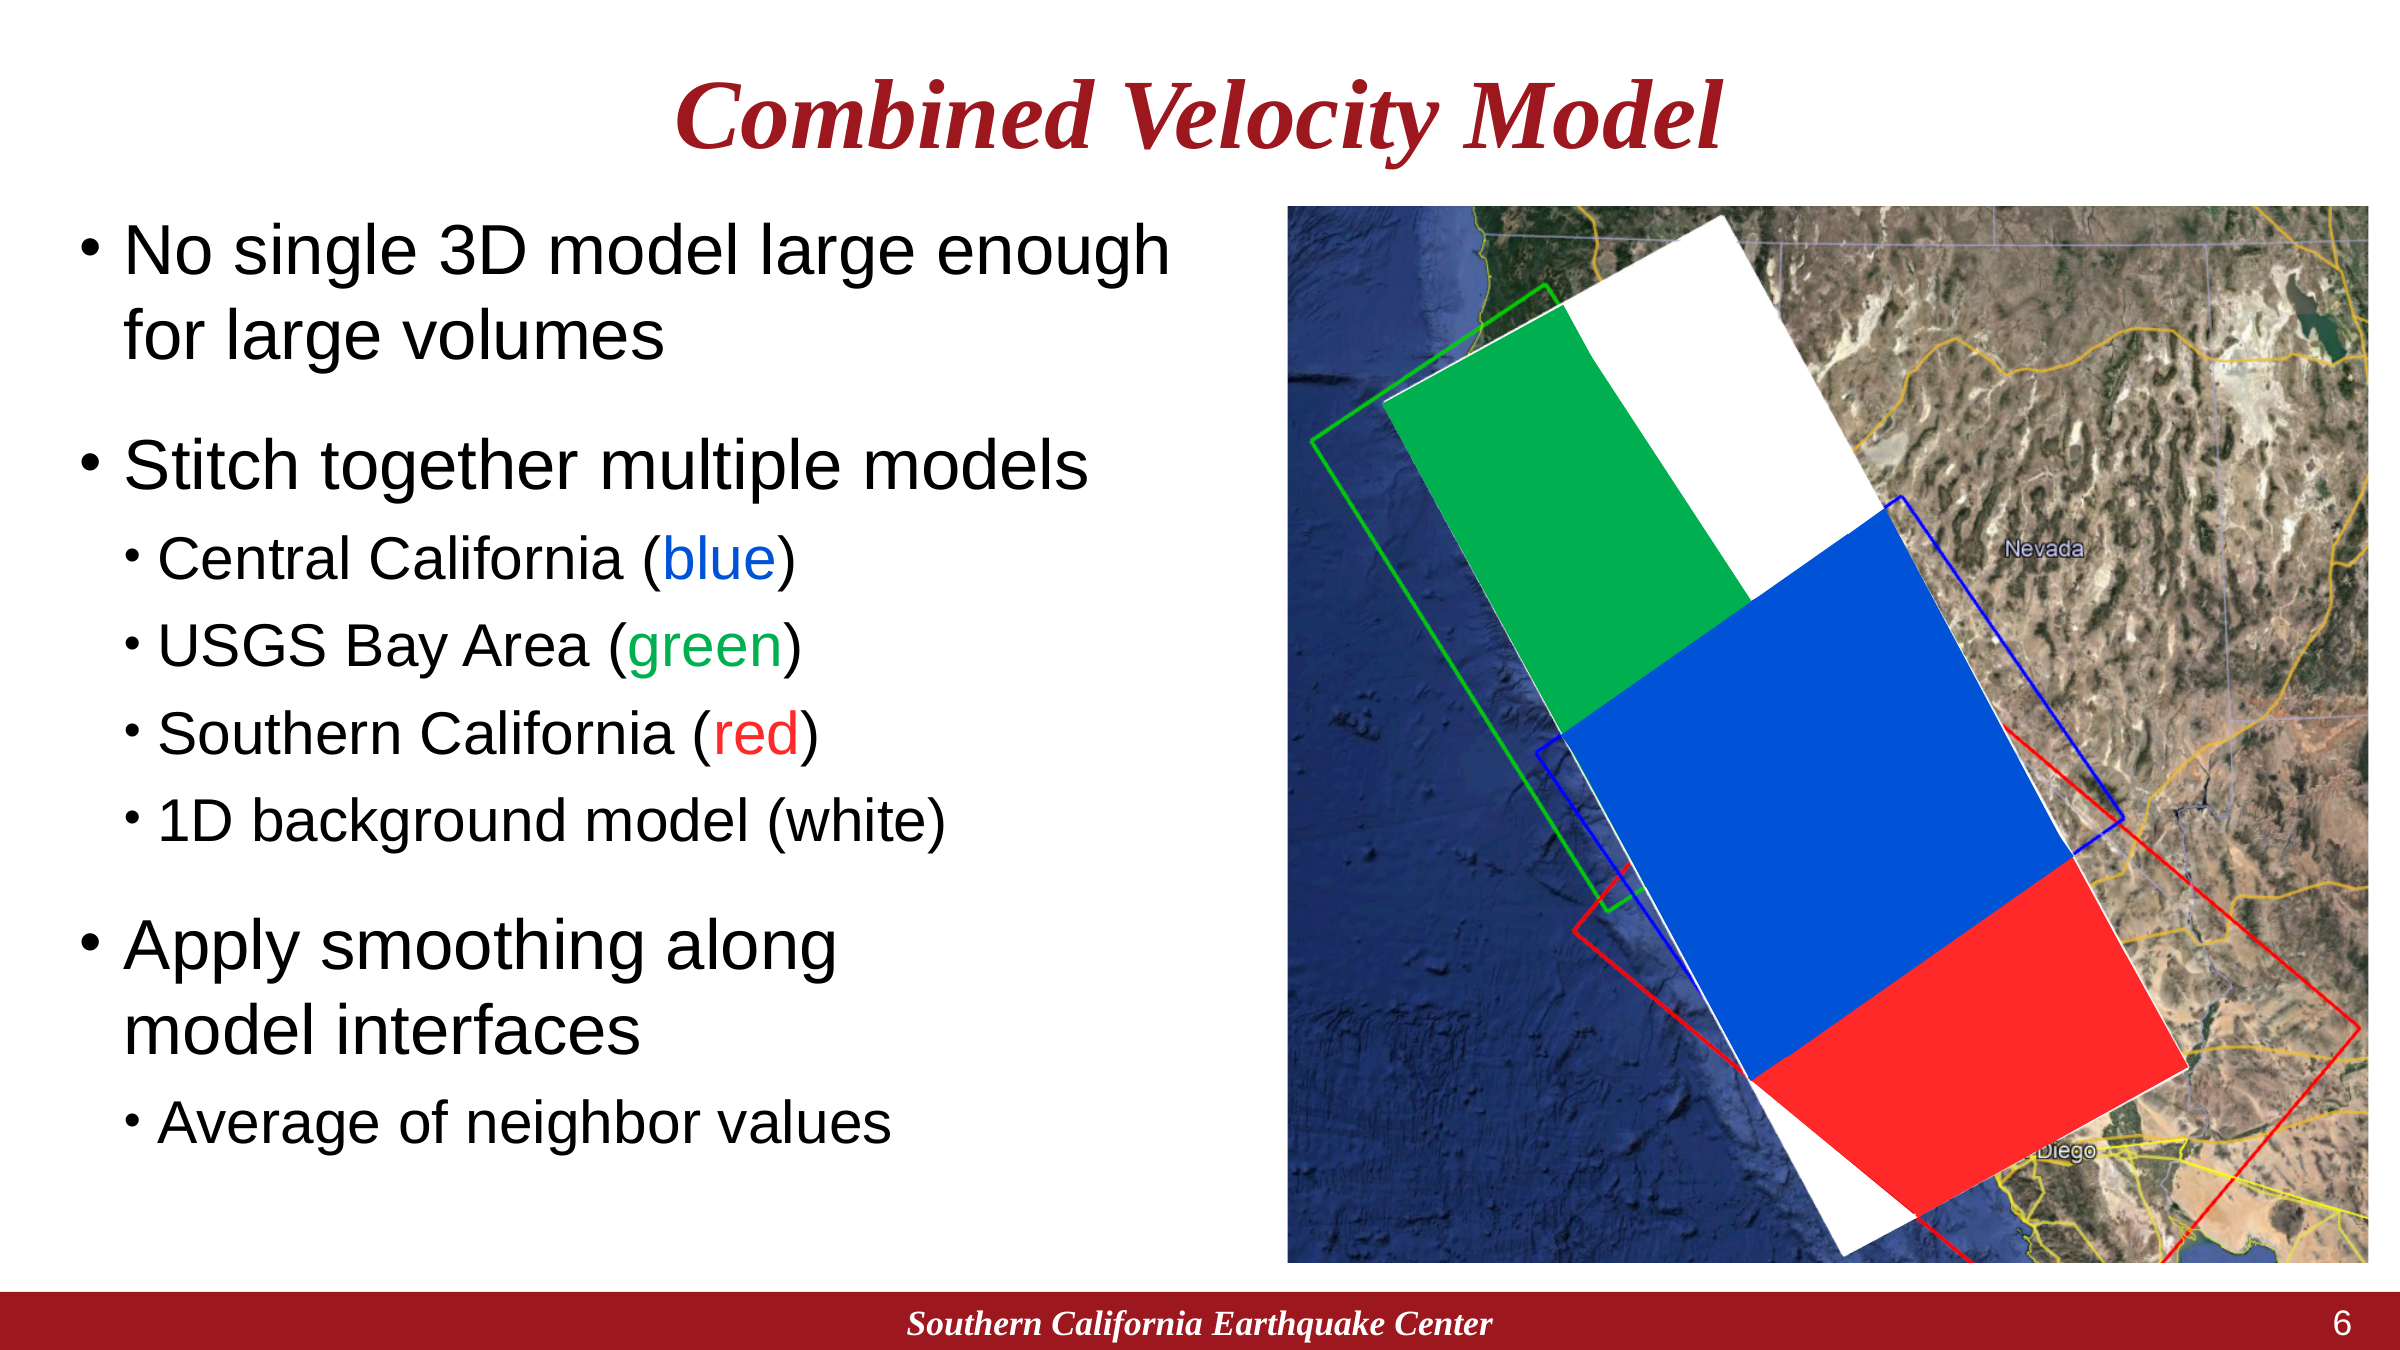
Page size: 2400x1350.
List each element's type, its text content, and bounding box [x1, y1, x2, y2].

slide_number 5 [2145, 1303, 2371, 1339]
title Combined Velocity Model [59, 54, 2341, 180]
footer Southern California Earthquake Center [794, 1285, 1606, 1350]
list No single 3D model large enough for large volumes Stitch together multiple models Central California (blue) USGS Bay Area (green) Southern California (red) 1D background model (white) Apply smoothing along model interfaces Average of neighbor values [59, 195, 2341, 1260]
picture [1287, 206, 2369, 1263]
